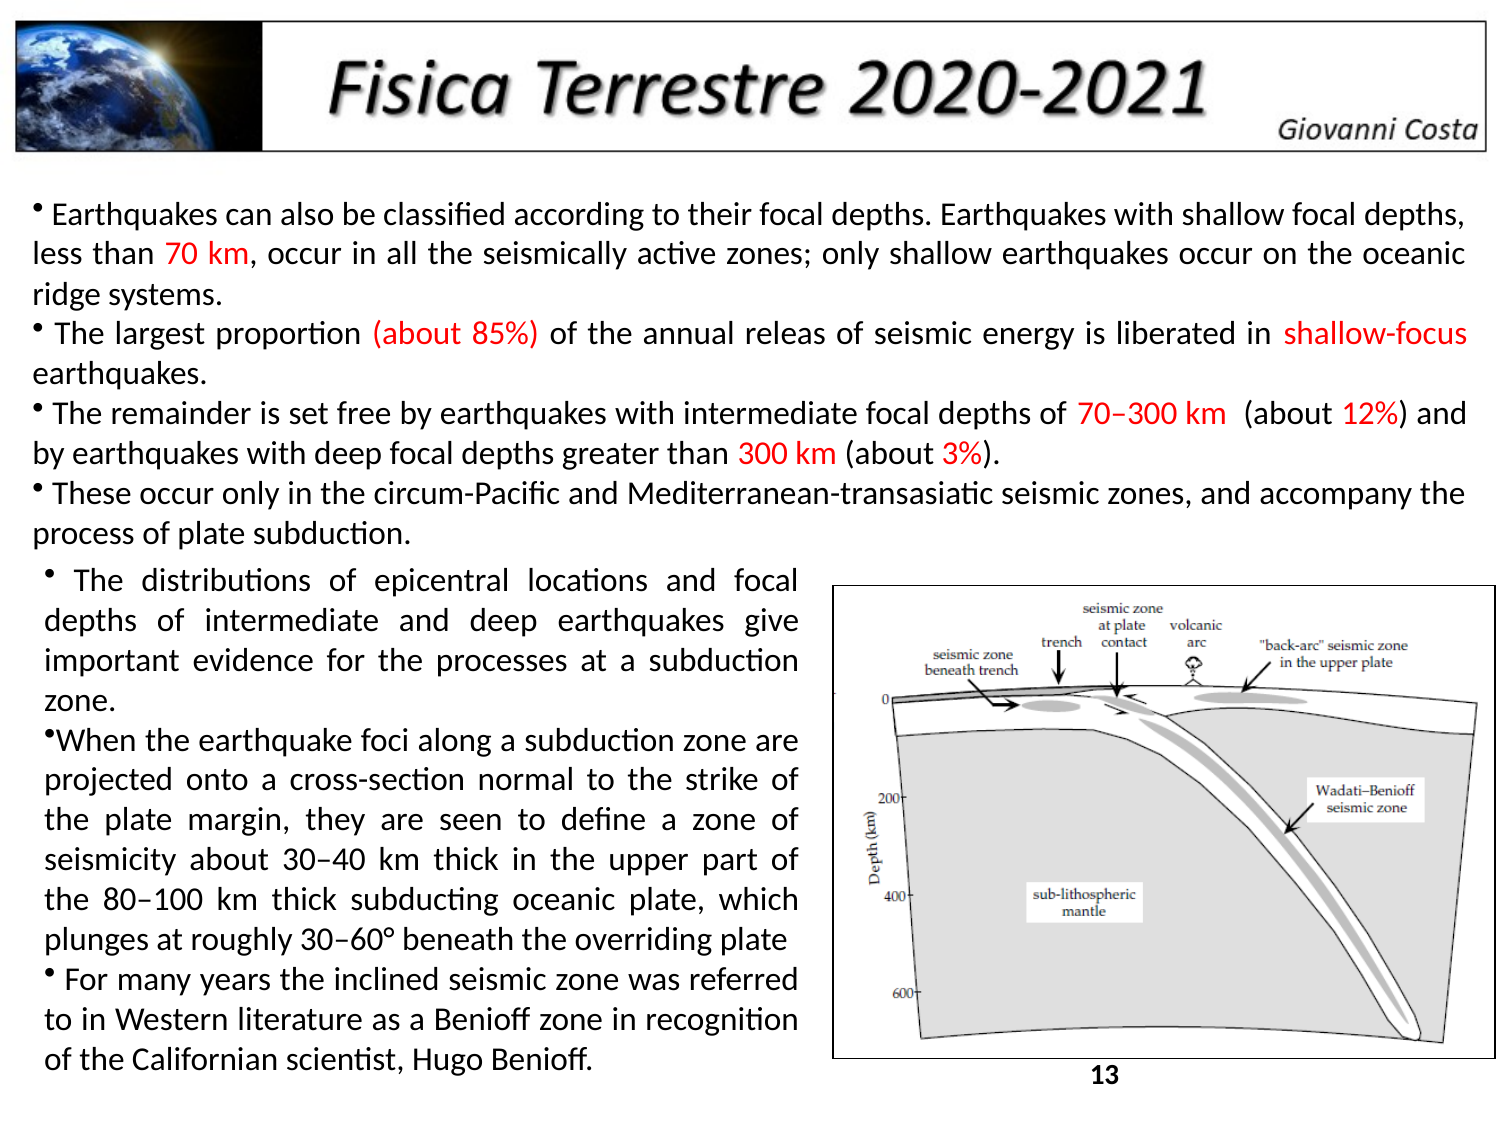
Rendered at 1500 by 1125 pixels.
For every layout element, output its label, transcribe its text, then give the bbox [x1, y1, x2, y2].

slide_number 13 [1074, 1066, 1426, 1103]
text_box Earthquakes can also be classified according to their focal depths. Earthquakes with shallow focal depths, less than 70 km, occur in all the seismically active zones; only shallow earthquakes occur on the oceanic ridge systems. The largest proportion (about 85%) of the annual releas of seismic energy is liberated in shallow-focus earthquakes. The remainder is set free by earthquakes with intermediate focal depths of 70–300 km (about 12%) and by earthquakes with deep focal depths greater than 300 km (about 3%). These occur only in the circum-Pacific and Mediterranean-transasiatic seismic zones, and accompany the process of plate subduction. [17, 184, 1483, 559]
text_box The distributions of epicentral locations and focal depths of intermediate and deep earthquakes give important evidence for the processes at a subduction zone. When the earthquake foci along a subduction zone are projected onto a cross-section normal to the strike of the plate margin, they are seen to define a zone of seismicity about 30–40 km thick in the upper part of the 80–100 km thick subducting oceanic plate, which plunges at roughly 30–60° beneath the overriding plate For many years the inclined seismic zone was referred to in Western literature as a Benioff zone in recognition of the Californian scientist, Hugo Benioff. [29, 550, 815, 1085]
picture [0, 0, 1500, 1125]
